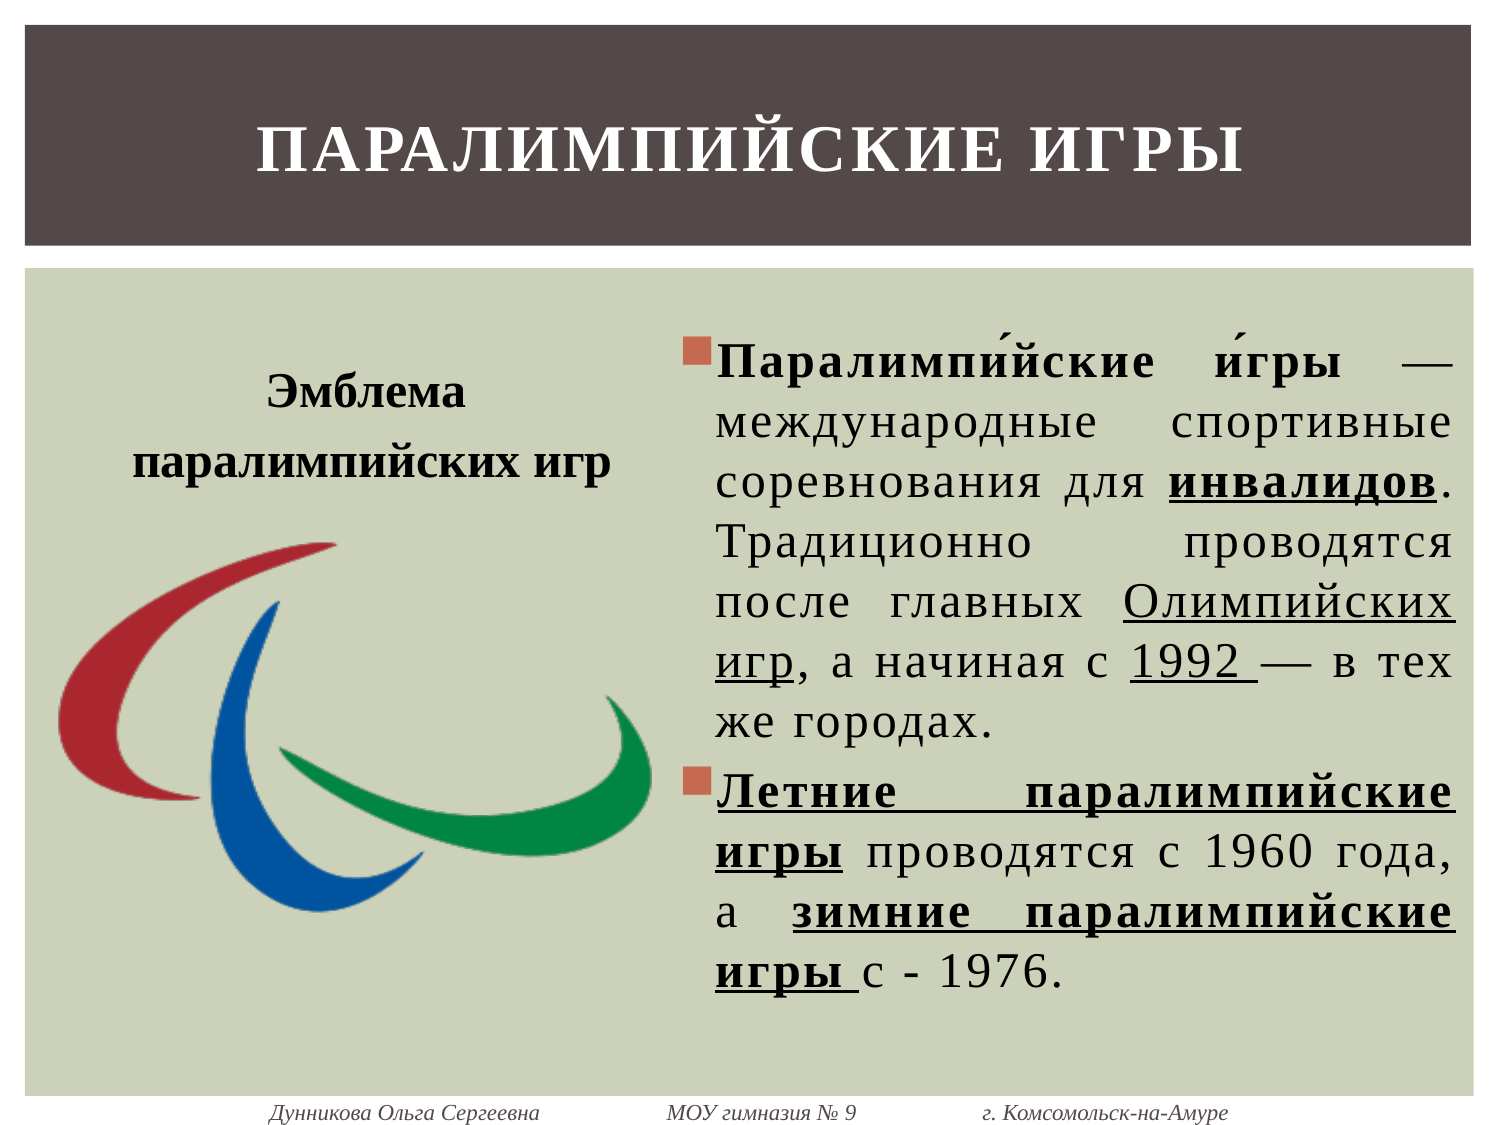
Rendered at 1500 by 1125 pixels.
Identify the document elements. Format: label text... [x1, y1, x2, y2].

footer Дунникова Ольга Сергеевна МОУ гимназия № 9 г. Комсомольск-на-Амуре [29, 1102, 1471, 1125]
text_box Эмблема паралимпийских игр [64, 349, 668, 495]
title Паралимпийские игры [62, 58, 1438, 232]
list Паралимпи́йские и́гры — международные спортивные соревнования для инвалидов. Традиционно проводятся после главных Олимпийских игр, а начиная с 1992 — в тех же городах. Летние паралимпийские игры проводятся с 1960 года, а зимние паралимпийские игры с - 1976. [655, 319, 1471, 1064]
picture [52, 538, 656, 917]
